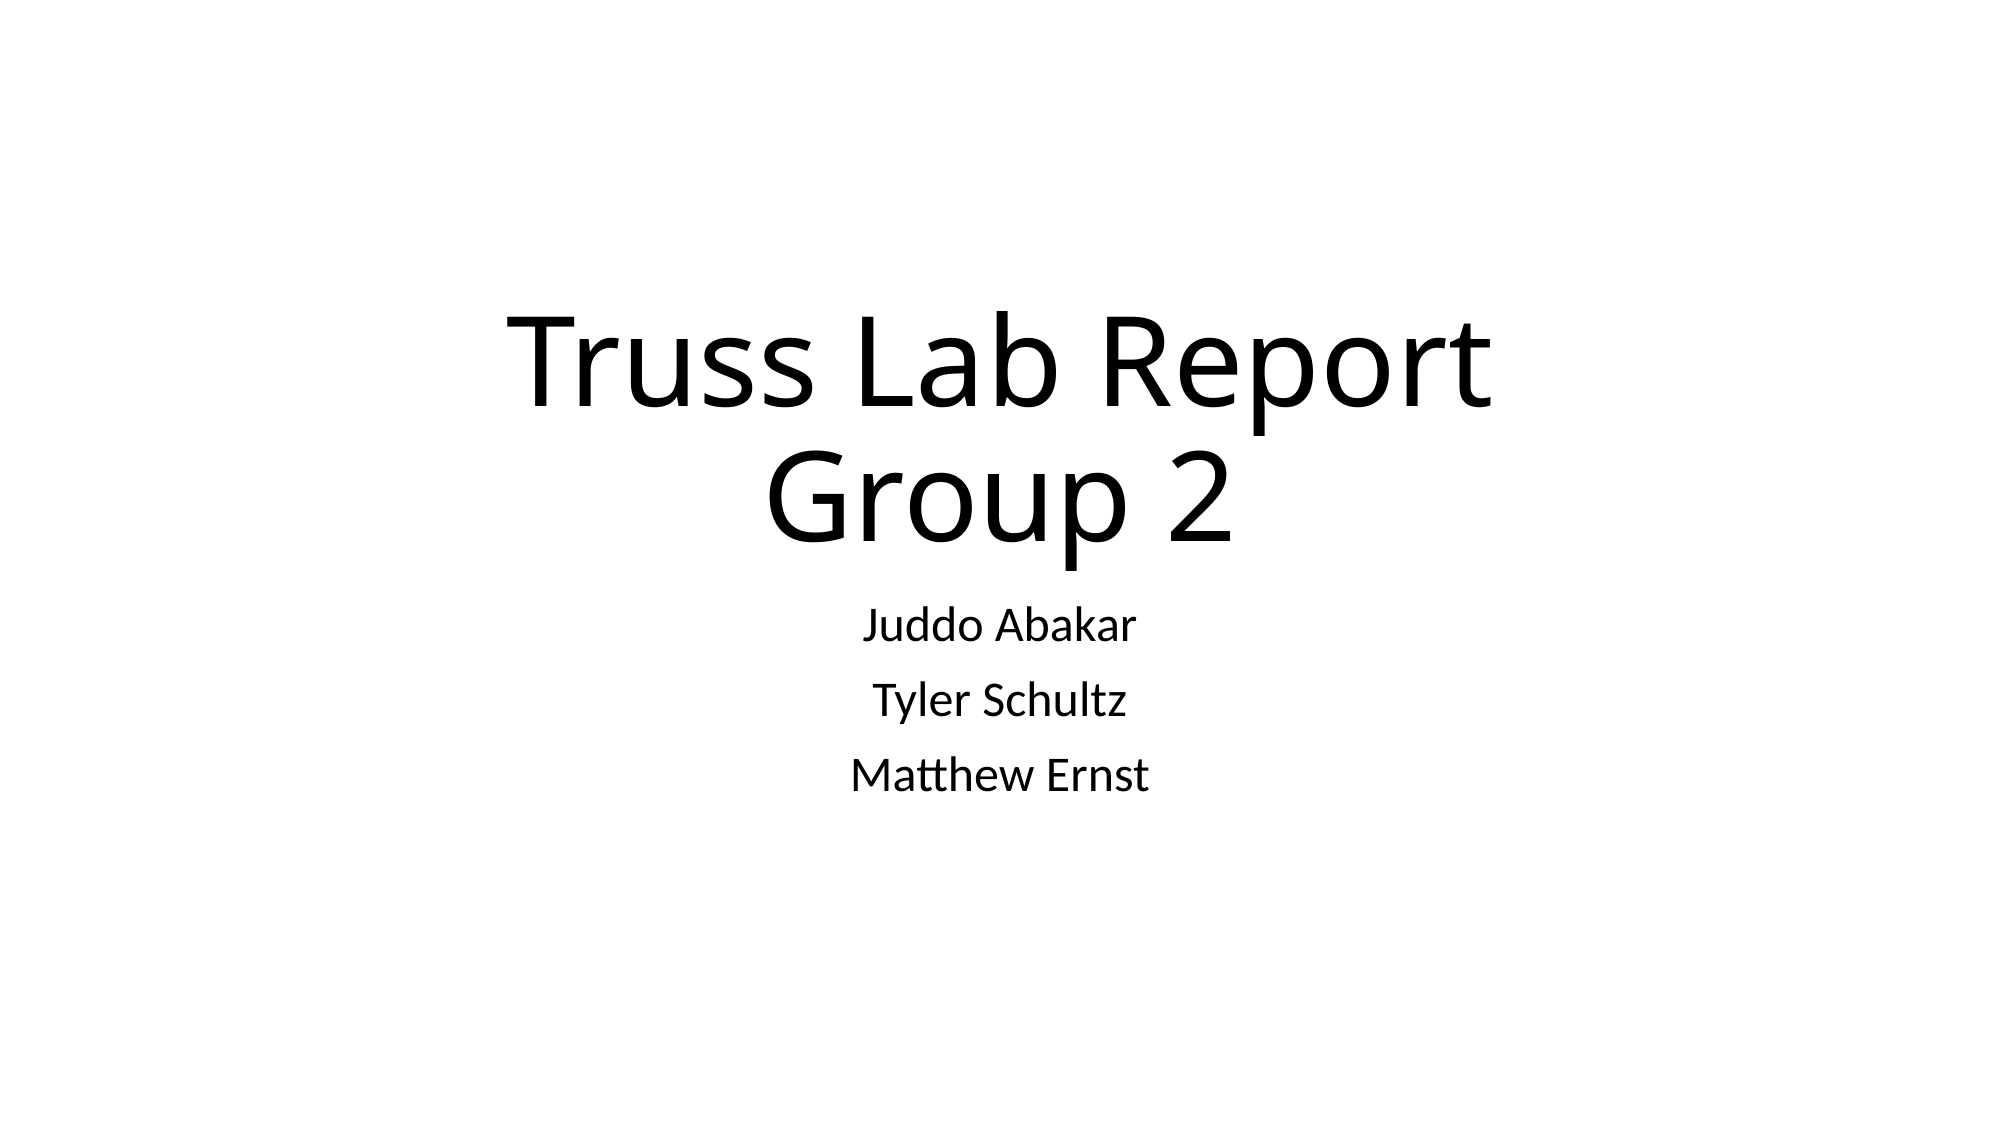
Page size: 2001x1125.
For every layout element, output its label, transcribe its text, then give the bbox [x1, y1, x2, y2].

title Truss Lab Report Group 2 [249, 184, 1750, 576]
subtitle Juddo Abakar Tyler Schultz Matthew Ernst [249, 590, 1750, 863]
